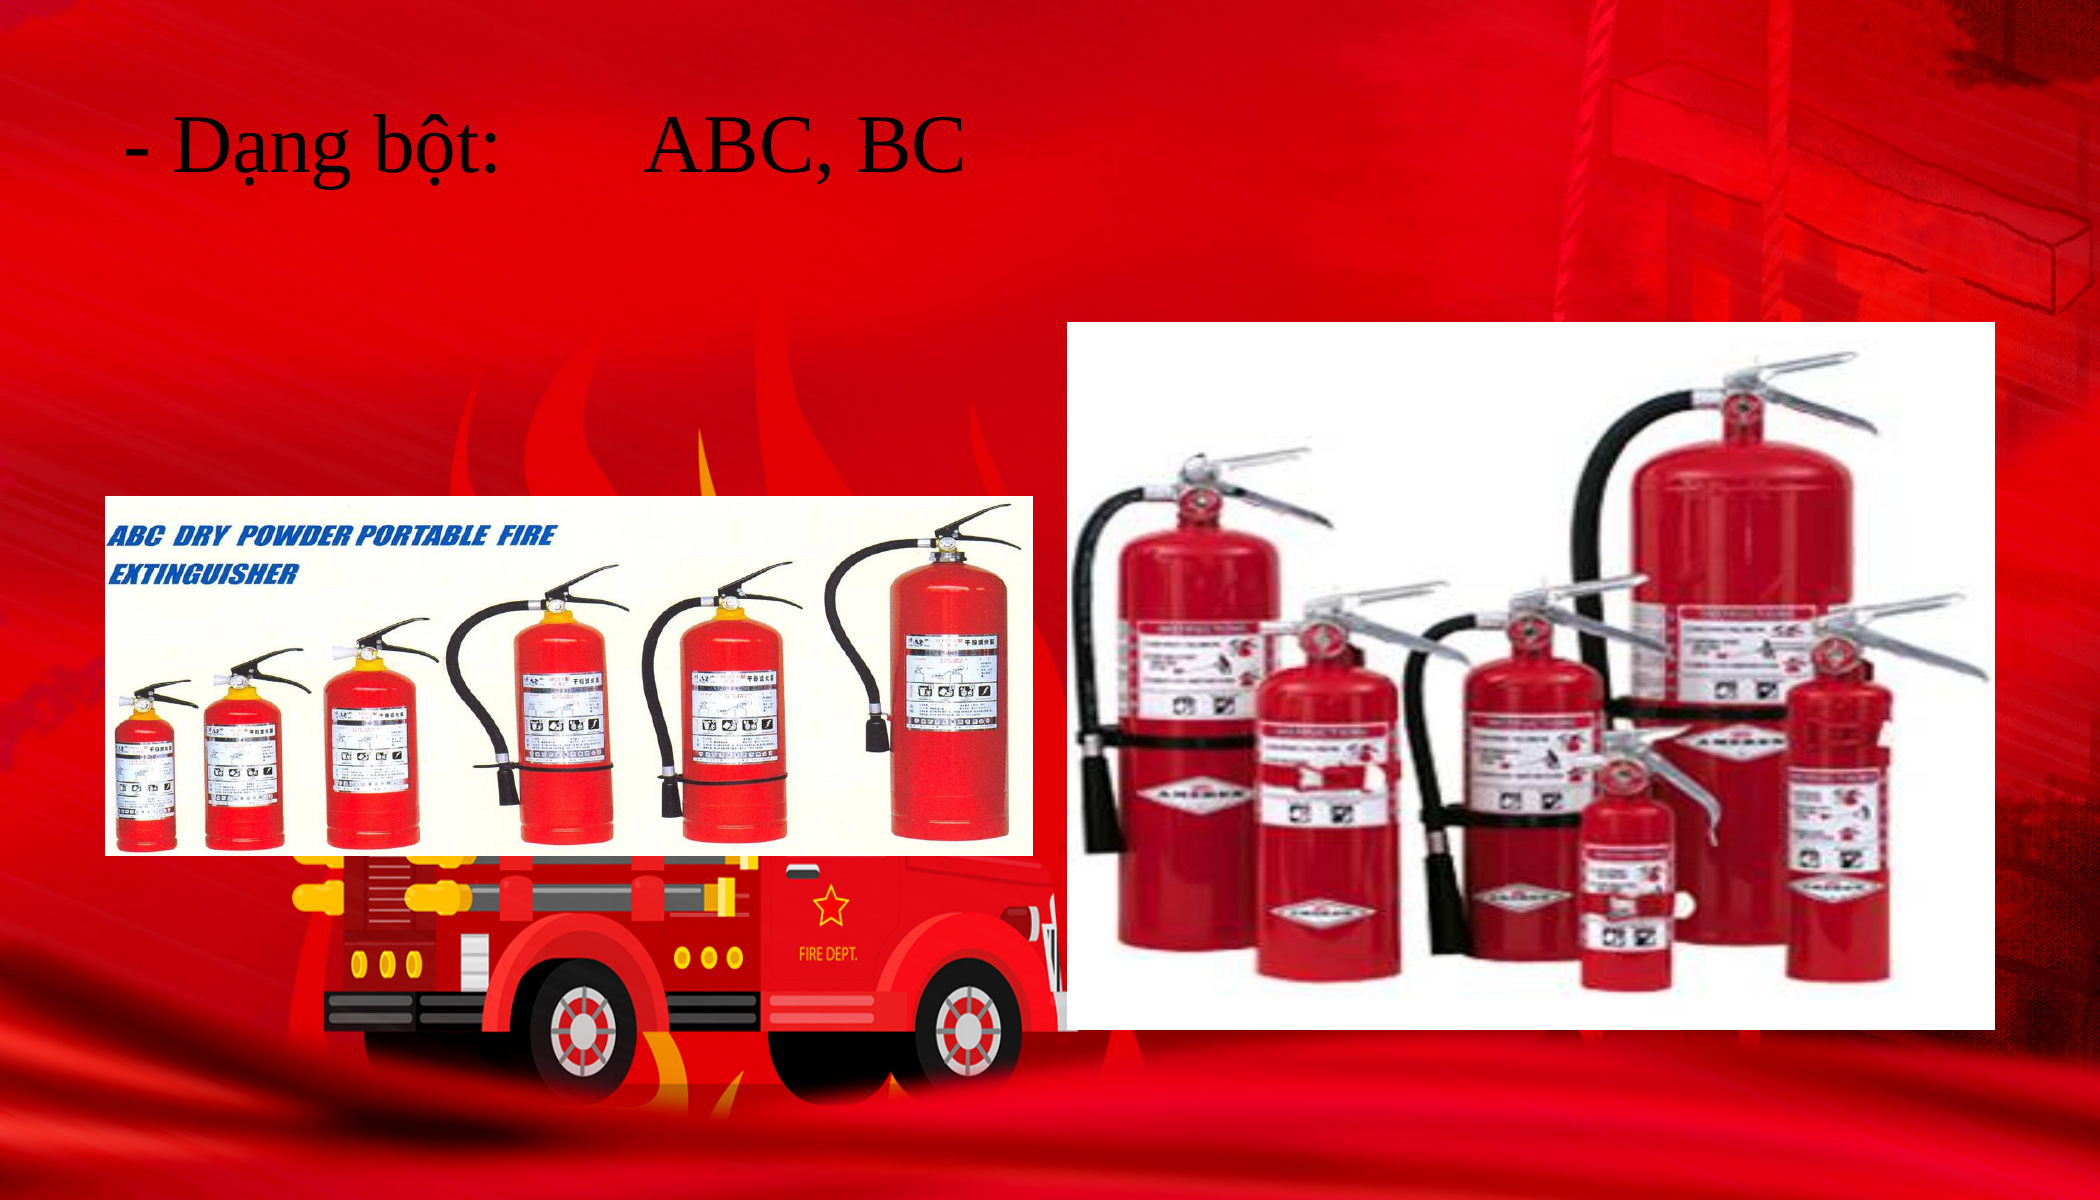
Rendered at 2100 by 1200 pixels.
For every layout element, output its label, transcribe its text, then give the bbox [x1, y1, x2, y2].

title - Dạng bột: ABC, BC [105, 80, 1995, 280]
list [104, 495, 1033, 856]
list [1067, 322, 1996, 1030]
picture [0, 0, 2100, 1200]
